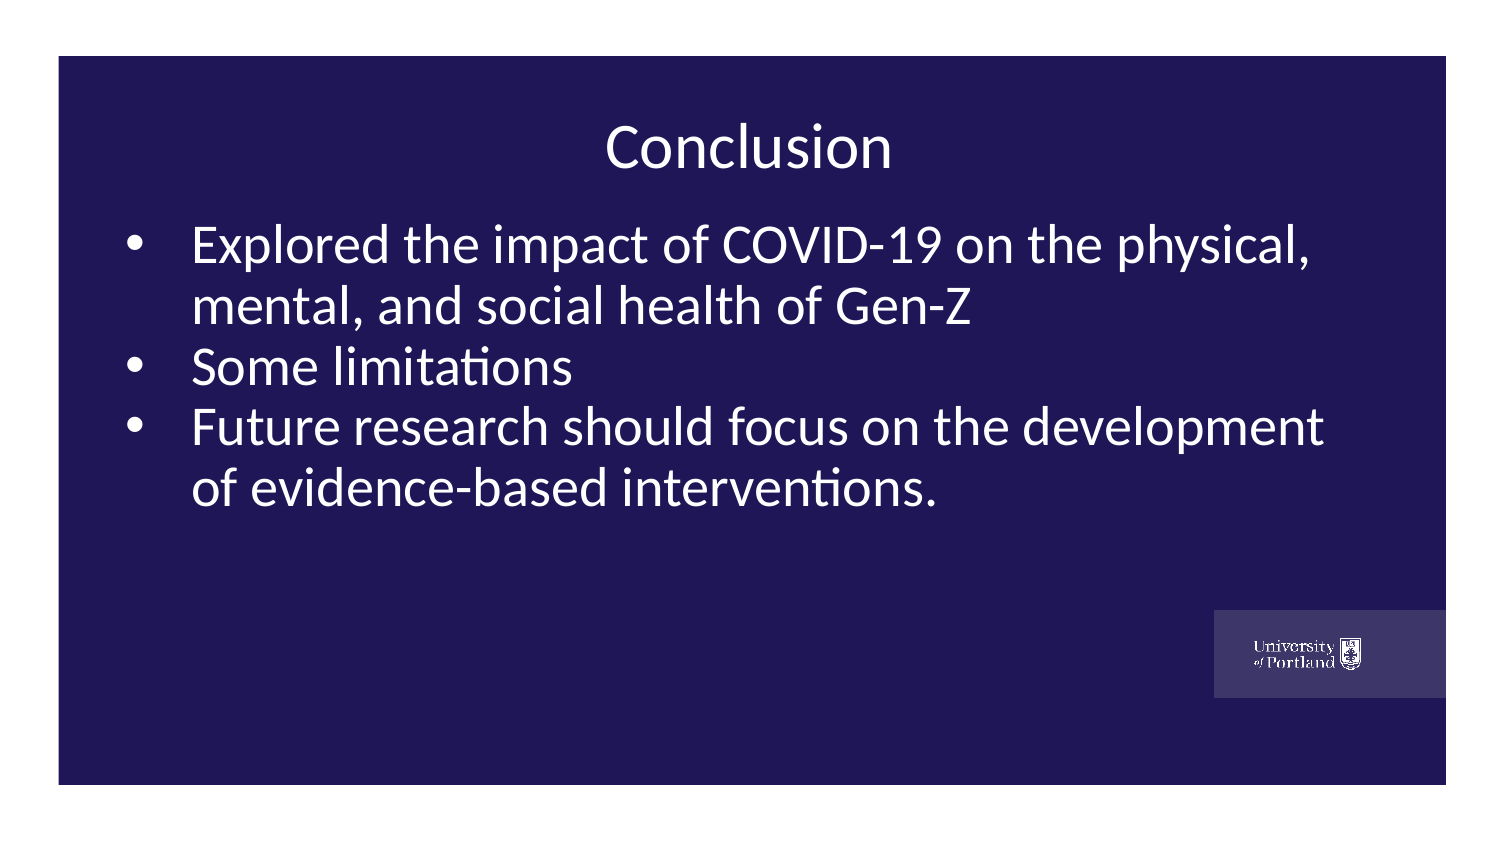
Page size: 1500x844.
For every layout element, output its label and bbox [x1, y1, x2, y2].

picture [58, 55, 1446, 786]
